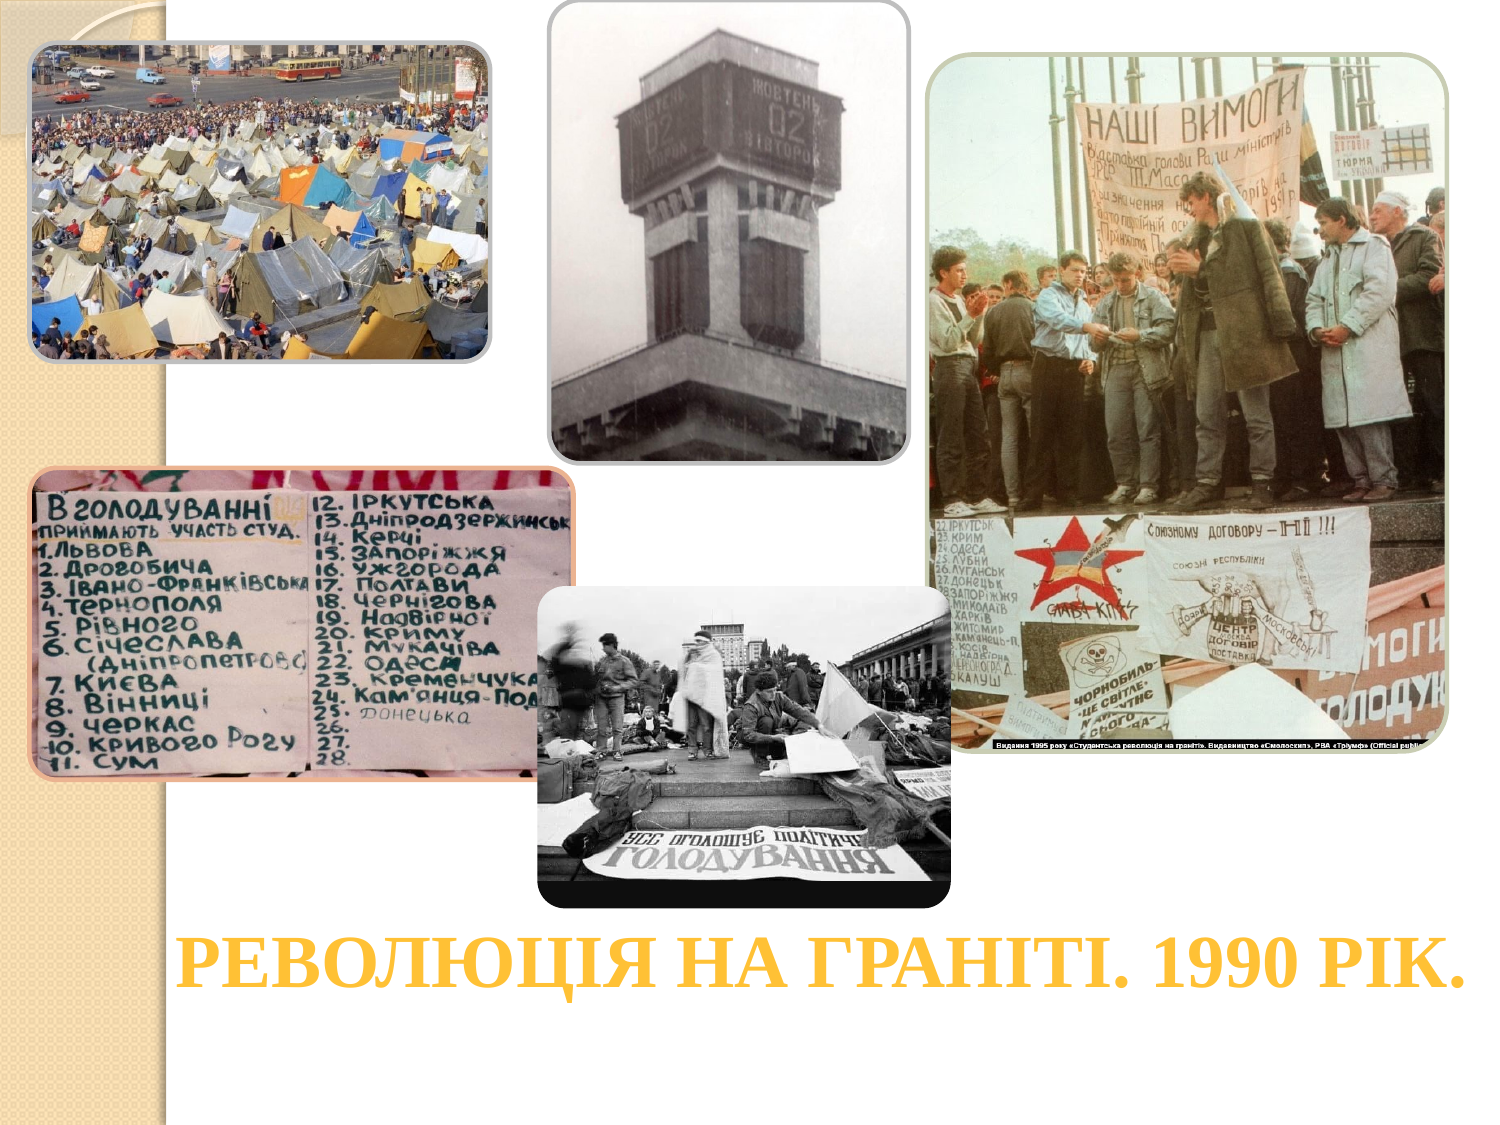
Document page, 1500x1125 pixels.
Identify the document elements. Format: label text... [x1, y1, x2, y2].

picture [29, 42, 491, 362]
picture [548, 0, 910, 464]
list Революція на граніті. 1990 рік. [147, 905, 1500, 1025]
picture [29, 54, 1448, 909]
